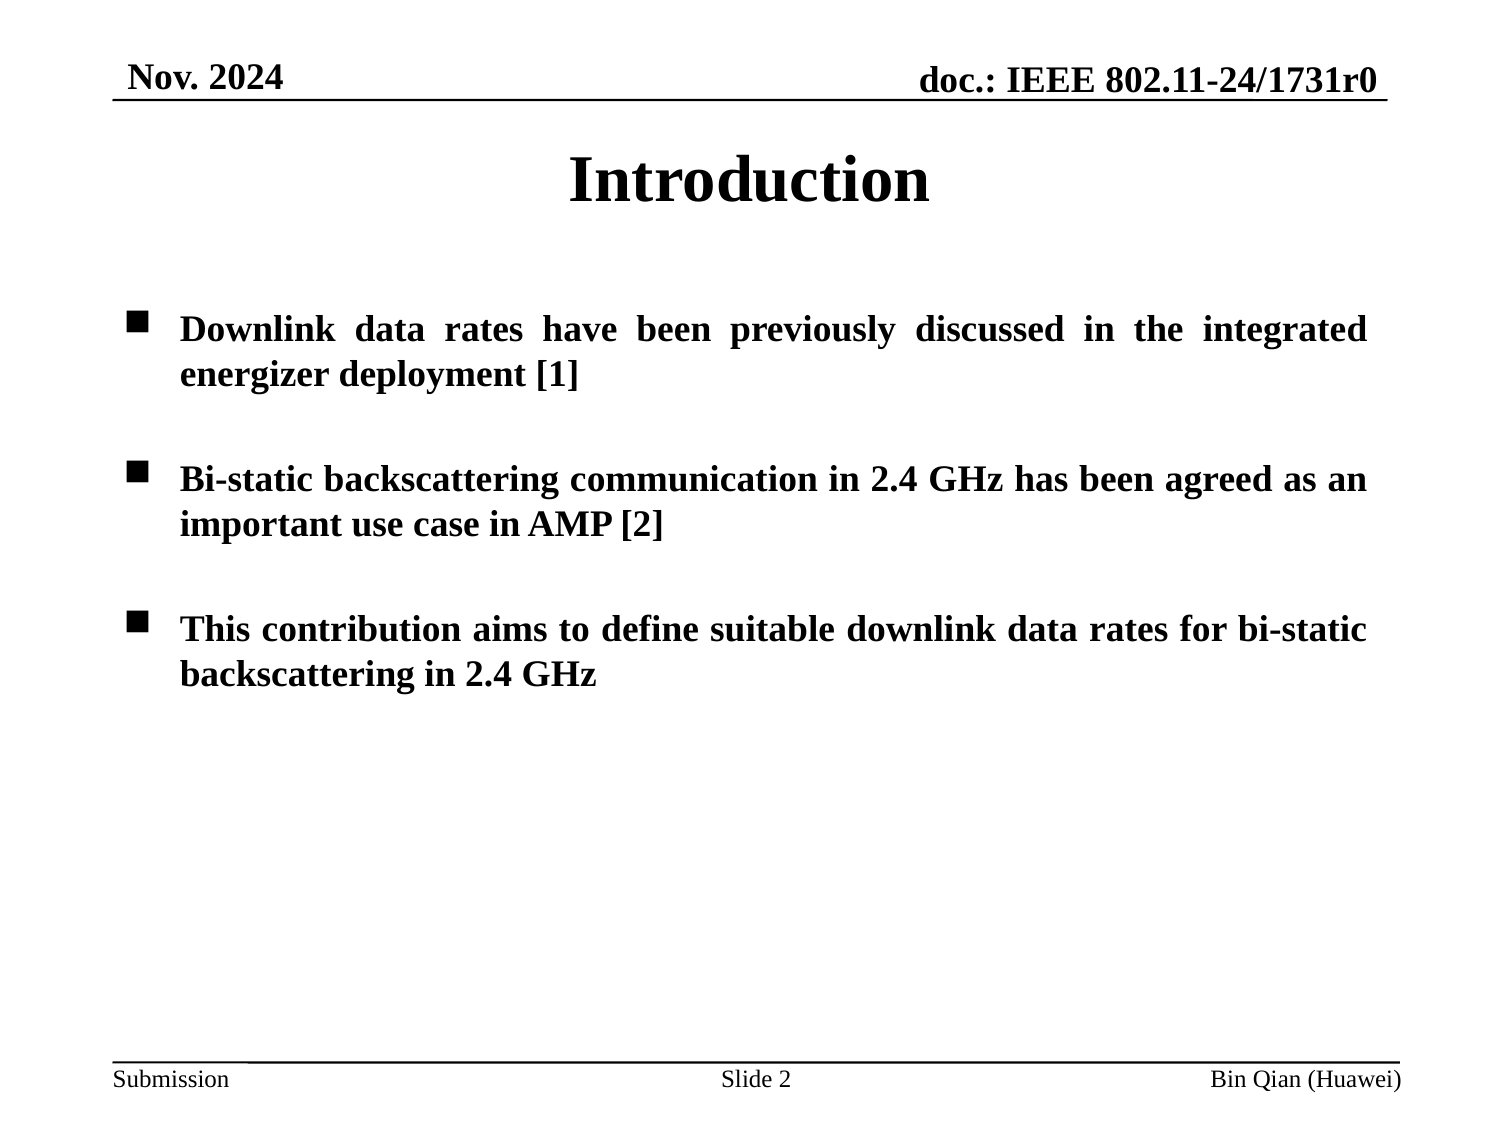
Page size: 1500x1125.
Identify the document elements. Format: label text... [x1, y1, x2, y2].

title Introduction [112, 112, 1388, 238]
slide_number Slide 2 [712, 1061, 800, 1093]
footer Bin Qian (Huawei) [1207, 1061, 1402, 1093]
text_box Nov. 2024 [112, 44, 386, 90]
list Downlink data rates have been previously discussed in the integrated energizer deployment [1] Bi-static backscattering communication in 2.4 GHz has been agreed as an important use case in AMP [2] This contribution aims to define suitable downlink data rates for bi-static backscattering in 2.4 GHz [108, 295, 1384, 938]
